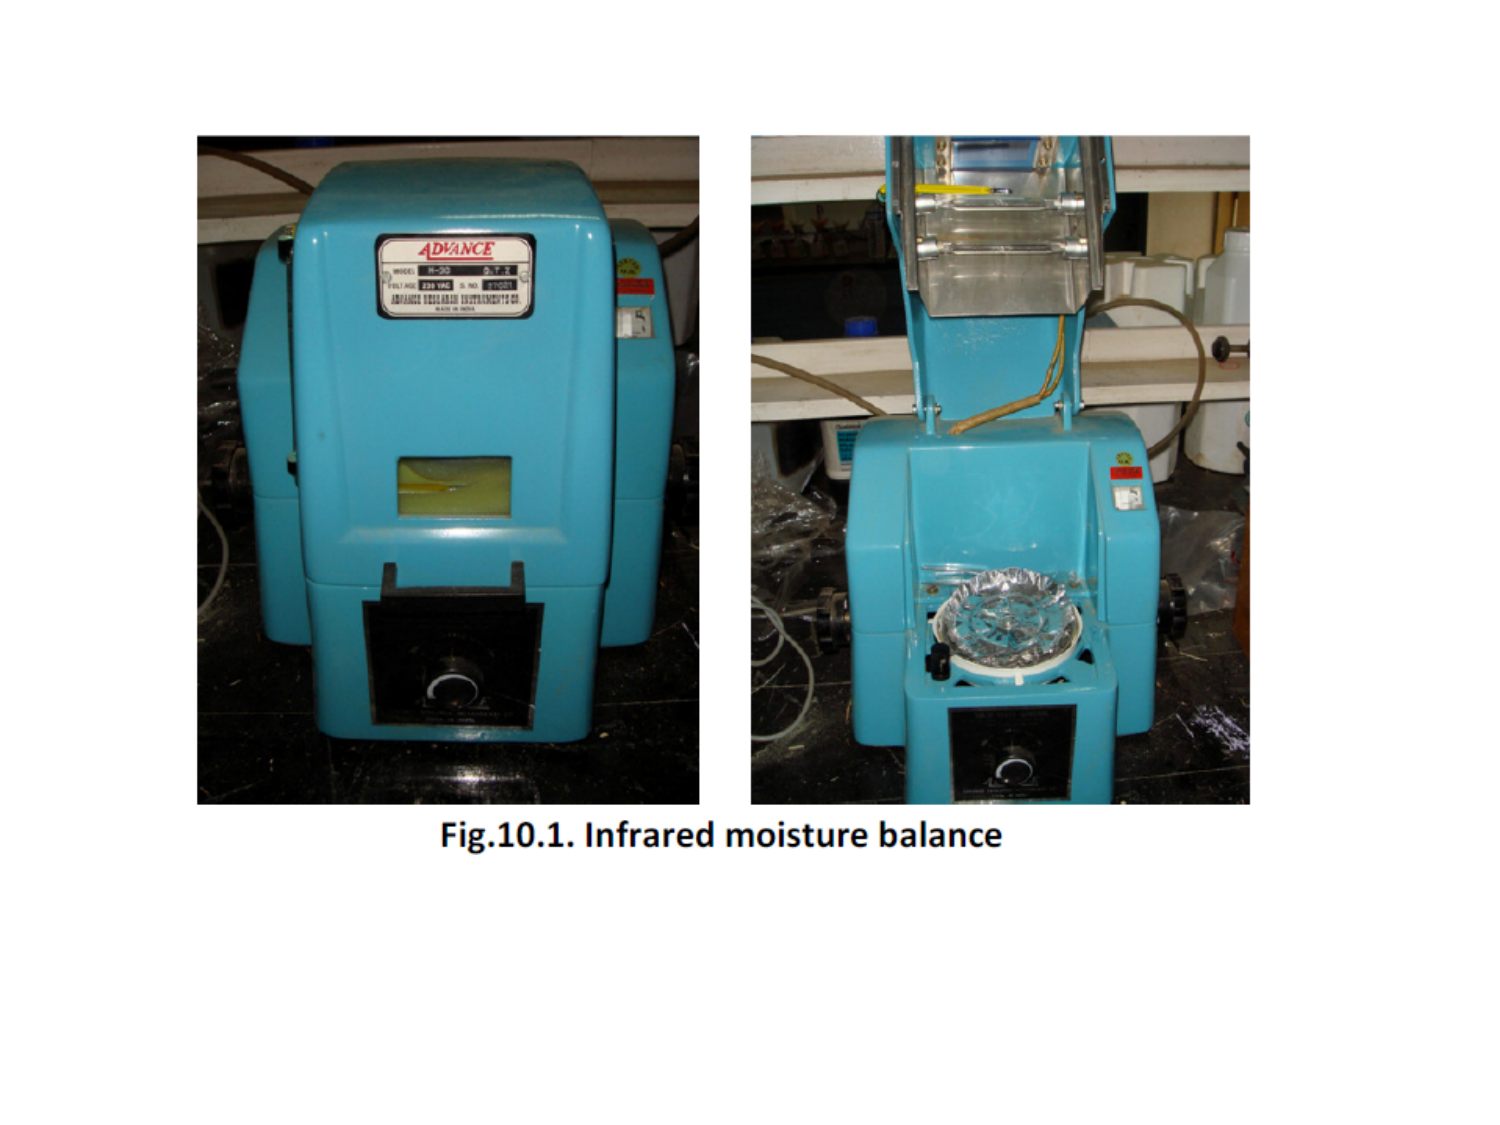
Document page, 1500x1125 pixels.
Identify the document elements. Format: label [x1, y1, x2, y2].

list [174, 112, 1341, 855]
